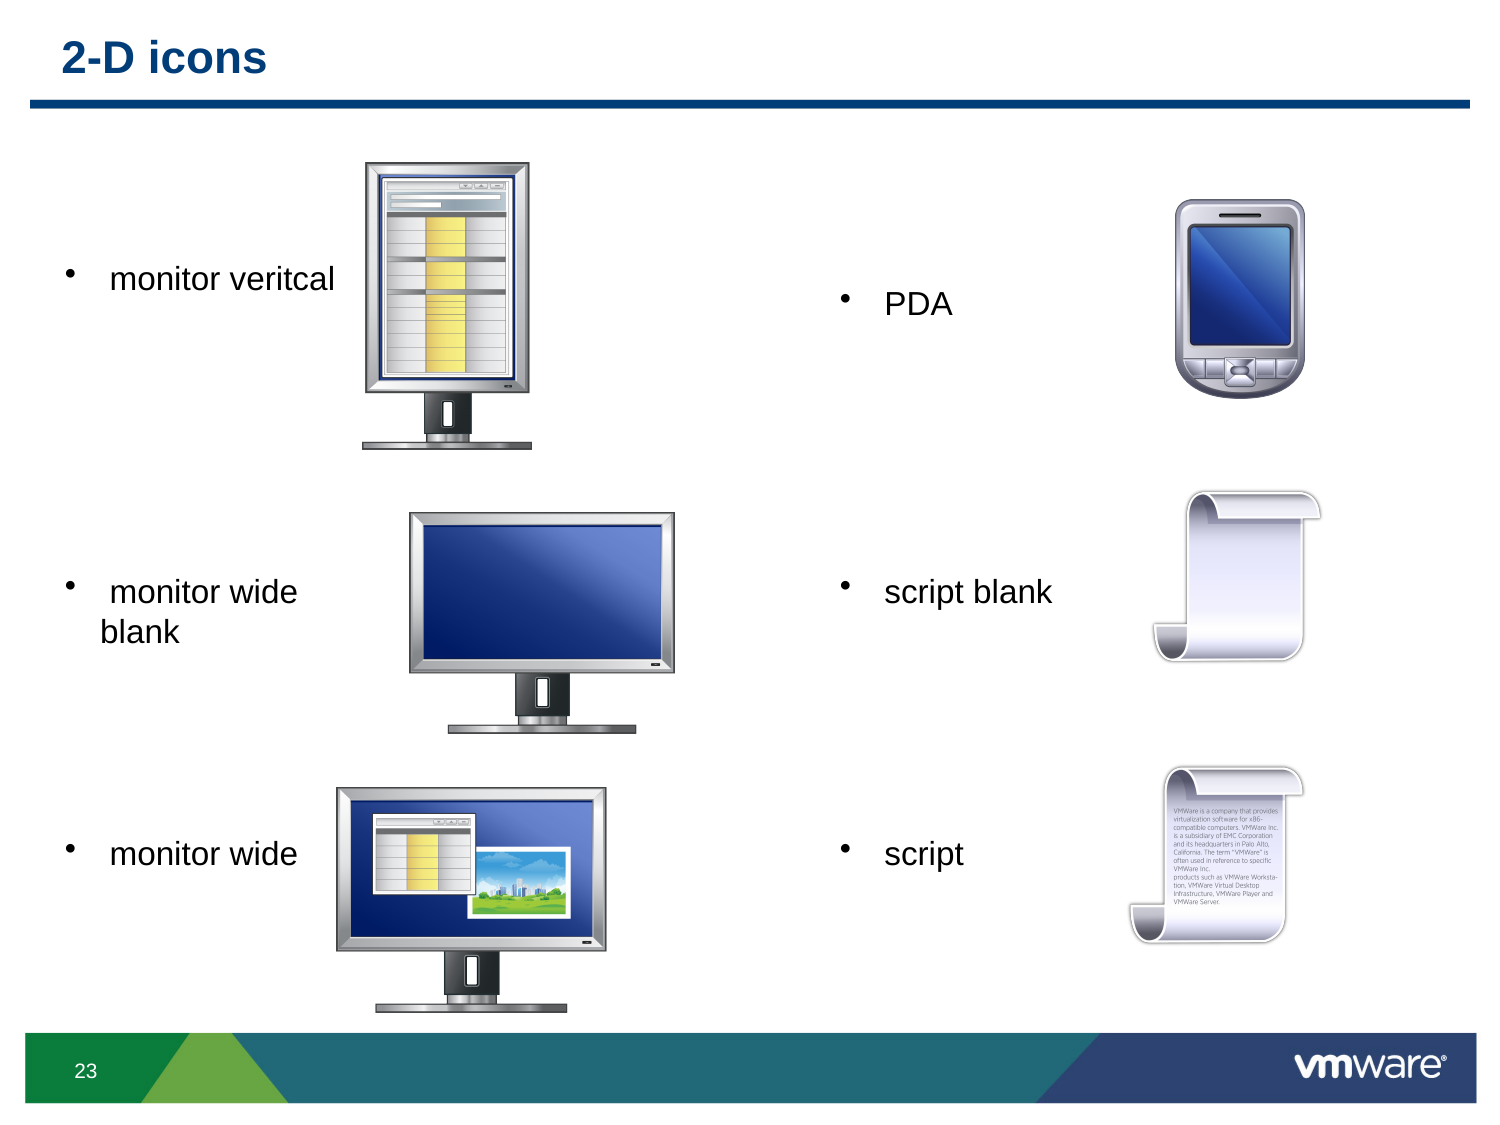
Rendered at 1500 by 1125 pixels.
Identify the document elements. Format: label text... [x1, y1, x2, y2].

text_box monitor veritcal [50, 249, 357, 305]
title 2-D icons [61, 27, 1452, 84]
text_box script [825, 824, 1119, 880]
text_box script blank [825, 562, 1144, 618]
text_box monitor wide blank [50, 562, 388, 657]
picture [0, 0, 1500, 1125]
text_box PDA [825, 274, 1163, 330]
text_box monitor wide [50, 824, 330, 880]
